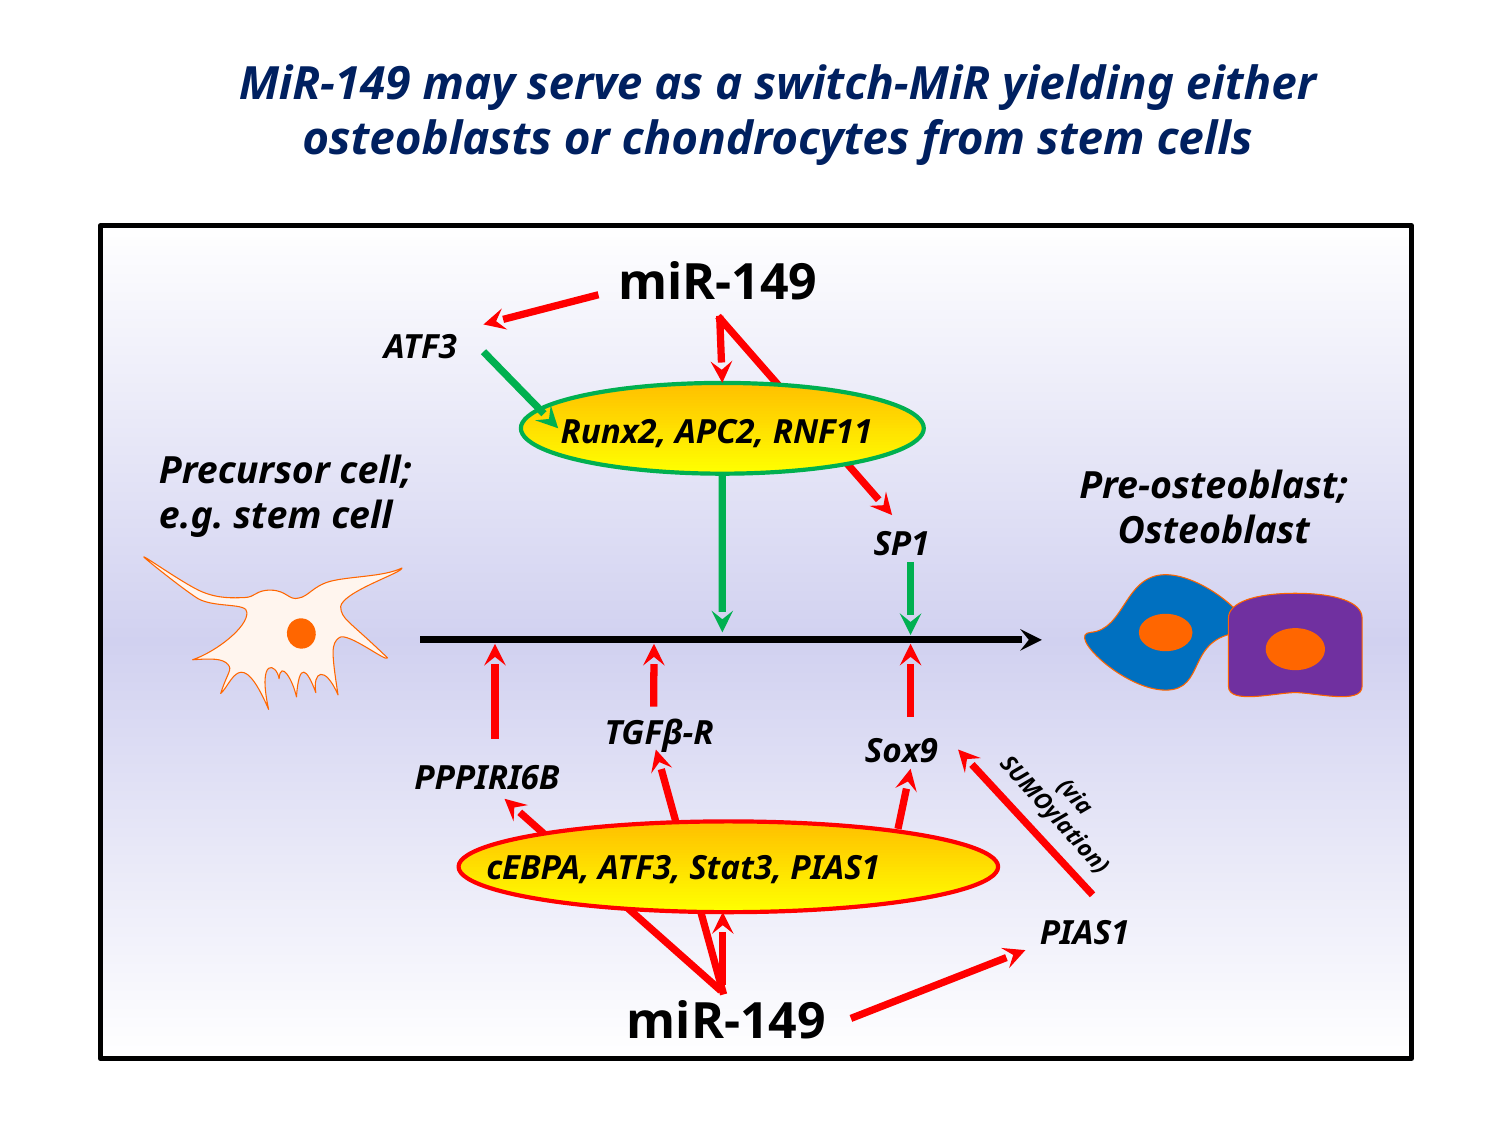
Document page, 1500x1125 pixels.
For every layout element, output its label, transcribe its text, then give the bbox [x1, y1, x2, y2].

text_box MiR-149 may serve as a switch-MiR yielding either osteoblasts or chondrocytes from stem cells [109, 46, 1447, 172]
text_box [100, 225, 1412, 1059]
